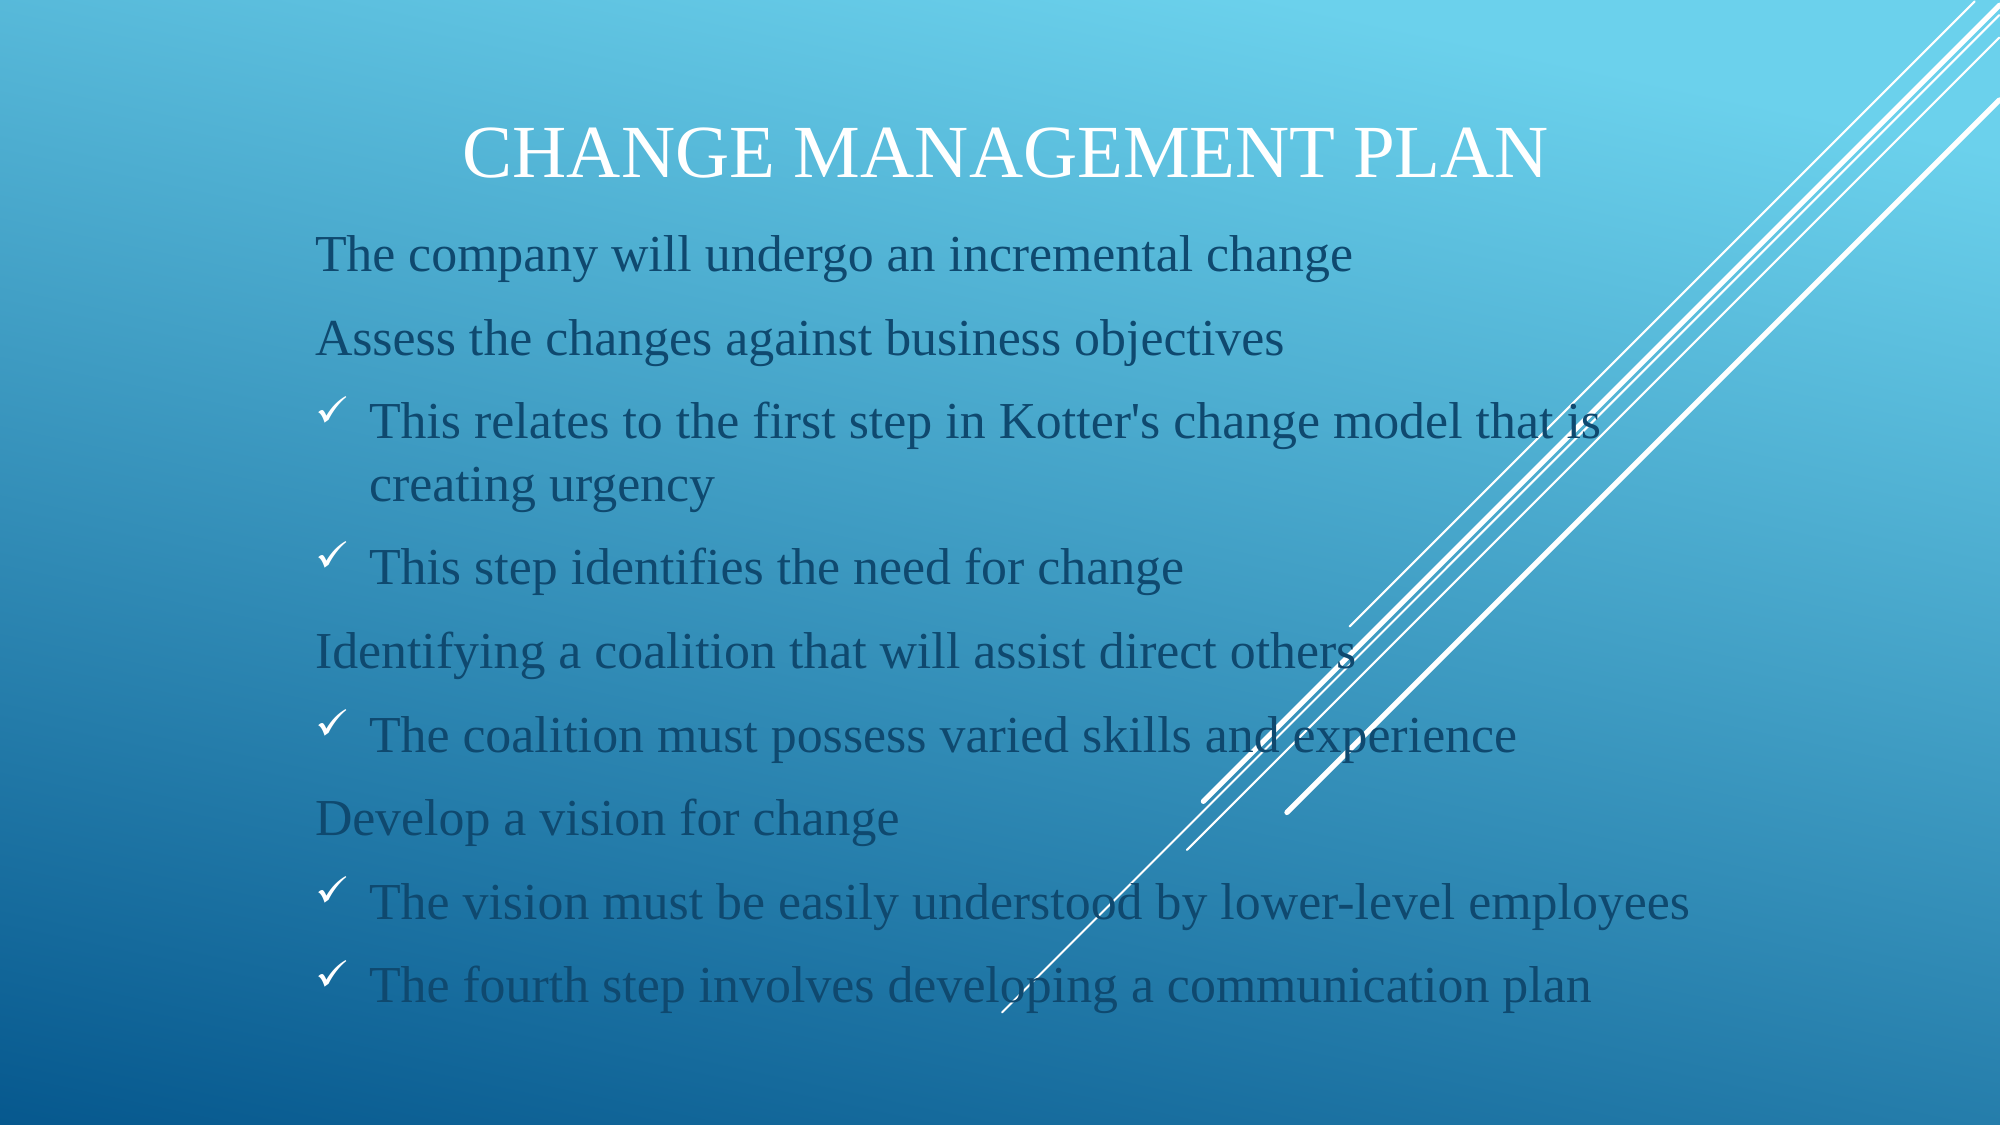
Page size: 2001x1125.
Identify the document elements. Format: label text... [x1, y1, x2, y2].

subtitle The company will undergo an incremental change Assess the changes against business objectives This relates to the first step in Kotter's change model that is creating urgency This step identifies the need for change Identifying a coalition that will assist direct others The coalition must possess varied skills and experience Develop a vision for change The vision must be easily understood by lower-level employees The fourth step involves developing a communication plan [300, 212, 1713, 1088]
title Change Management Plan [300, 24, 1713, 200]
